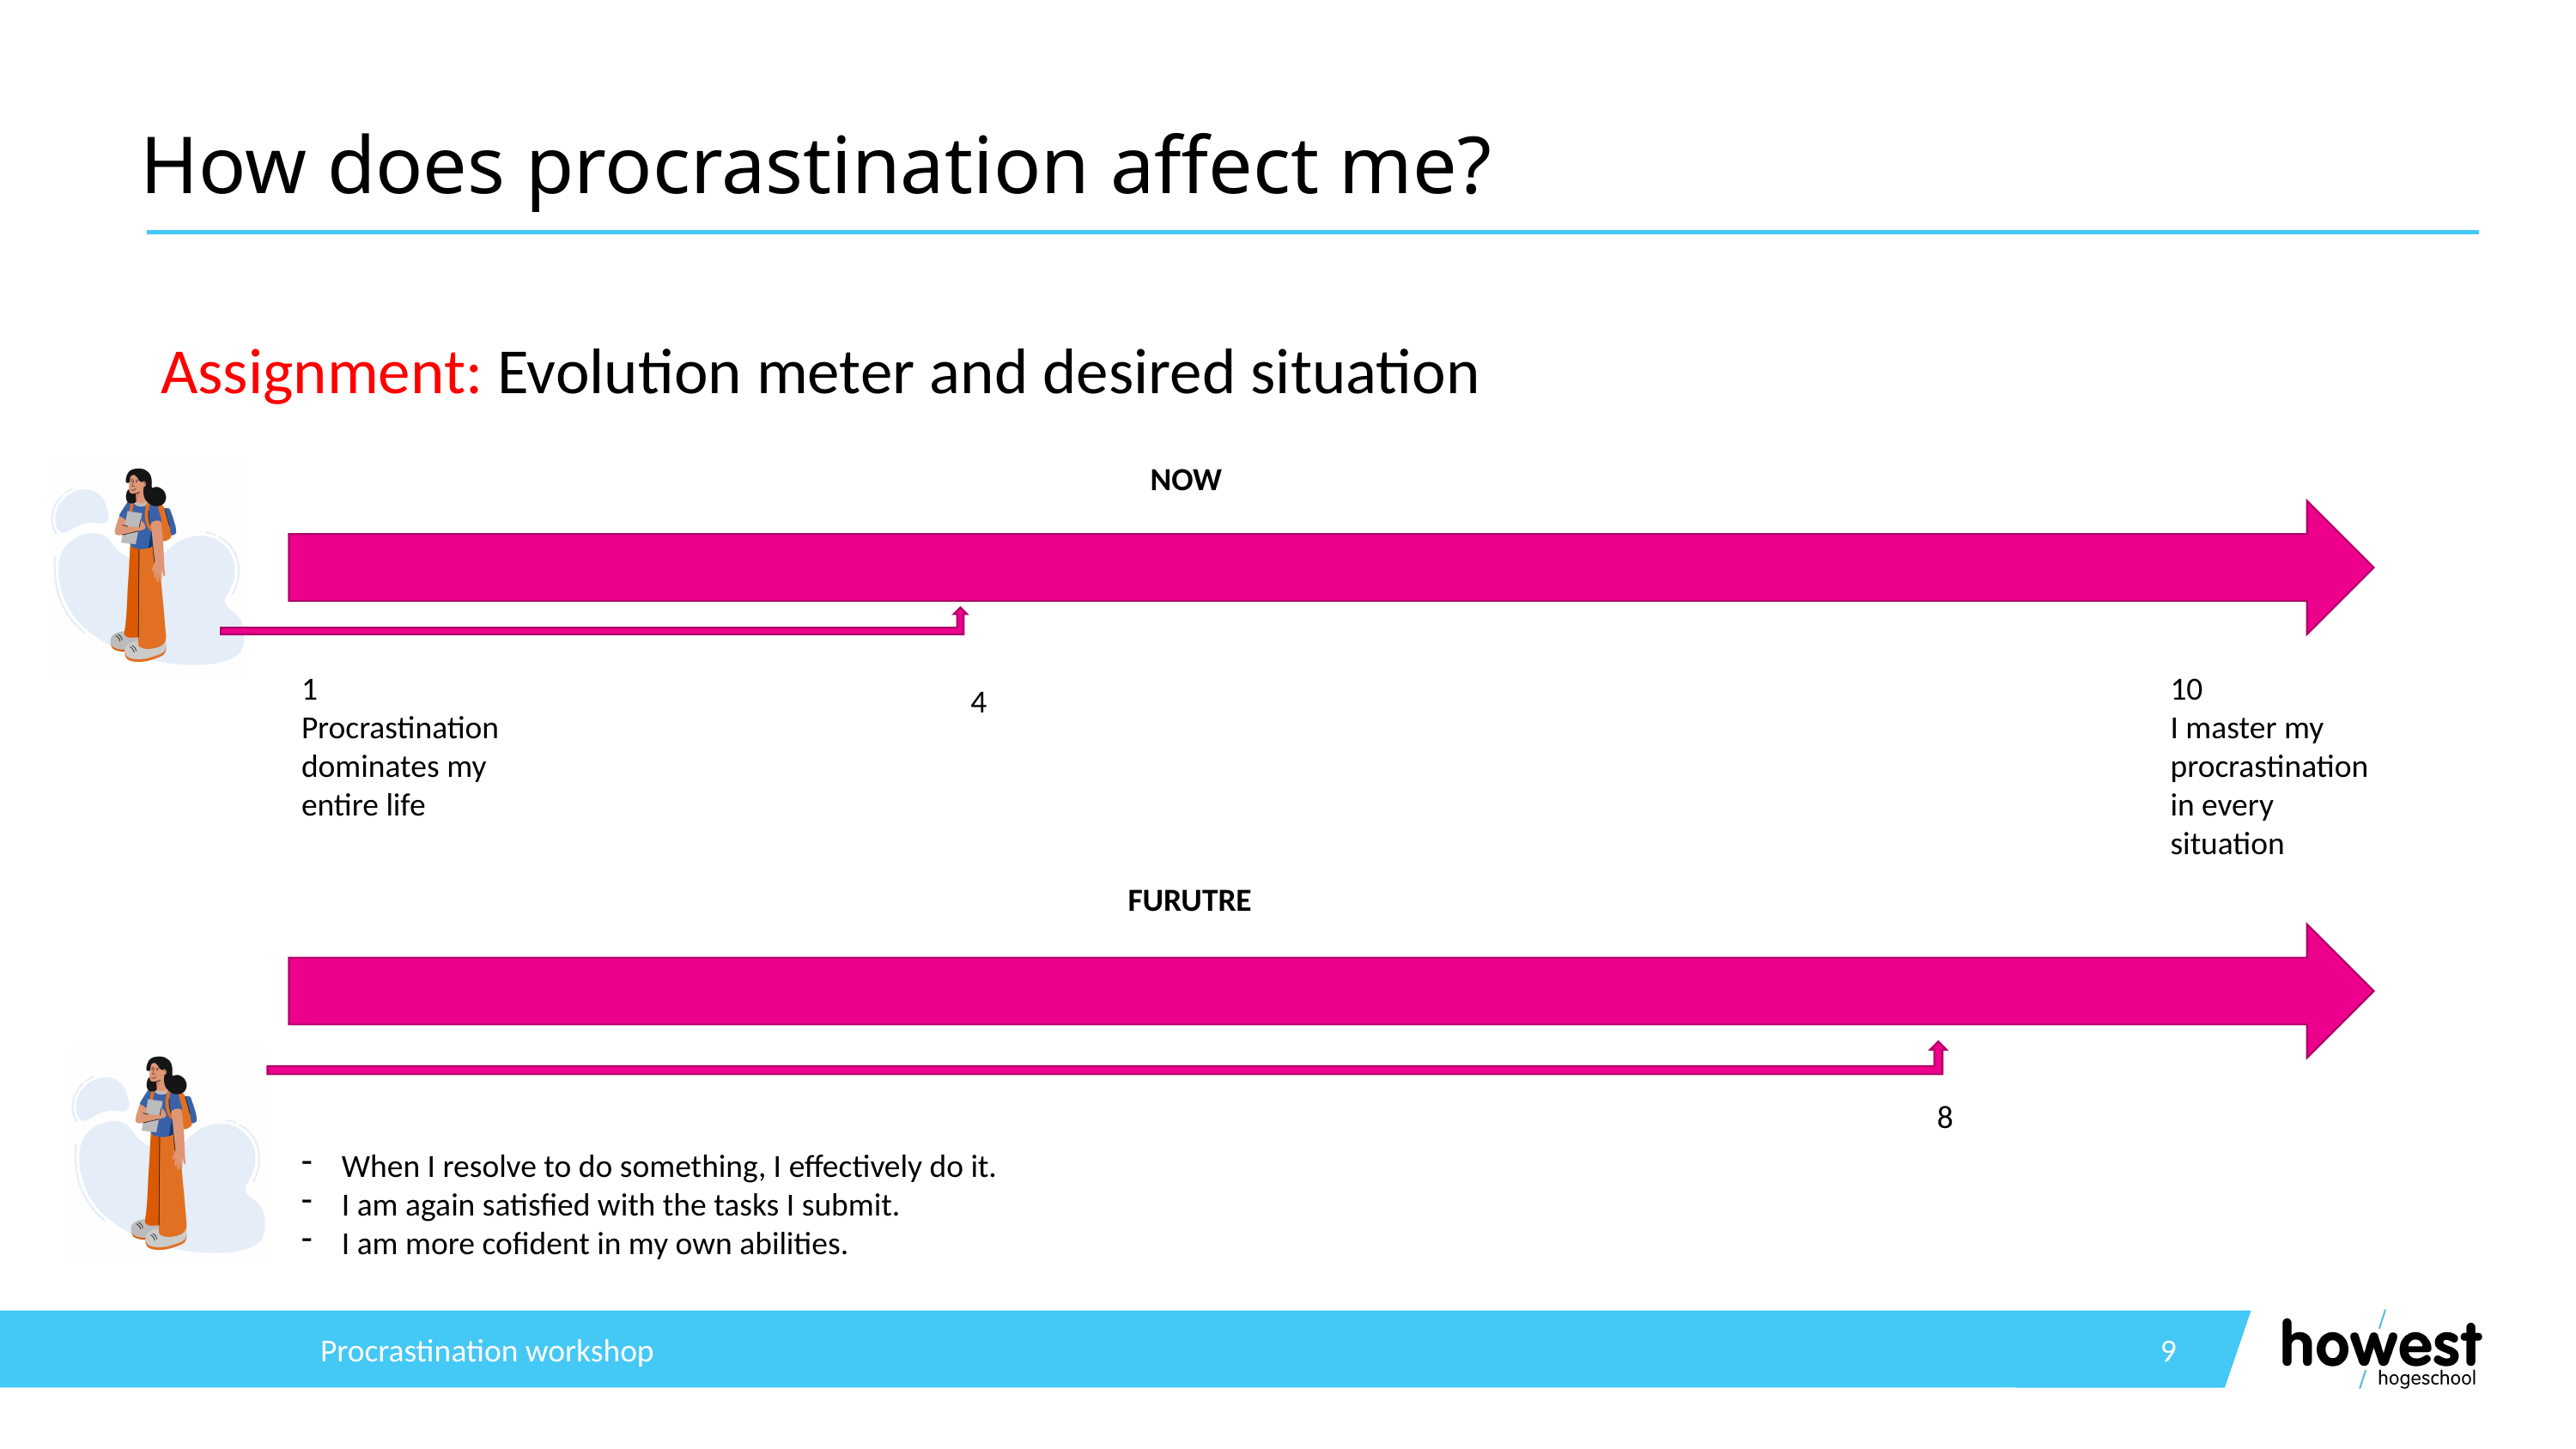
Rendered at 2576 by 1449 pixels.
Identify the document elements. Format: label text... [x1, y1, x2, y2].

text_box FURUTRE [816, 872, 1564, 925]
text_box When I resolve to do something, I effectively do it. I am again satisfied with the tasks I submit. I am more cofident in my own abilities. [289, 1138, 1024, 1268]
footer Procrastination workshop [320, 1310, 1190, 1388]
text_box [288, 922, 2376, 1060]
text_box [246, 606, 969, 636]
text_box 8 [1924, 1089, 2141, 1142]
text_box 4 [957, 674, 1175, 726]
picture [50, 458, 246, 677]
title How does procrastination affect me? [140, 124, 2476, 215]
picture [70, 1046, 267, 1265]
slide_number 9 [2048, 1310, 2190, 1388]
picture [2251, 1288, 2512, 1421]
text_box 1 Procrastination dominates my entire life [289, 661, 526, 828]
text_box [267, 1040, 1949, 1076]
text_box NOW [816, 452, 1564, 503]
list Assignment: Evolution meter and desired situation [148, 331, 2483, 1191]
text_box 10 I master my procrastination in every situation [2157, 661, 2395, 867]
text_box [288, 498, 2376, 637]
